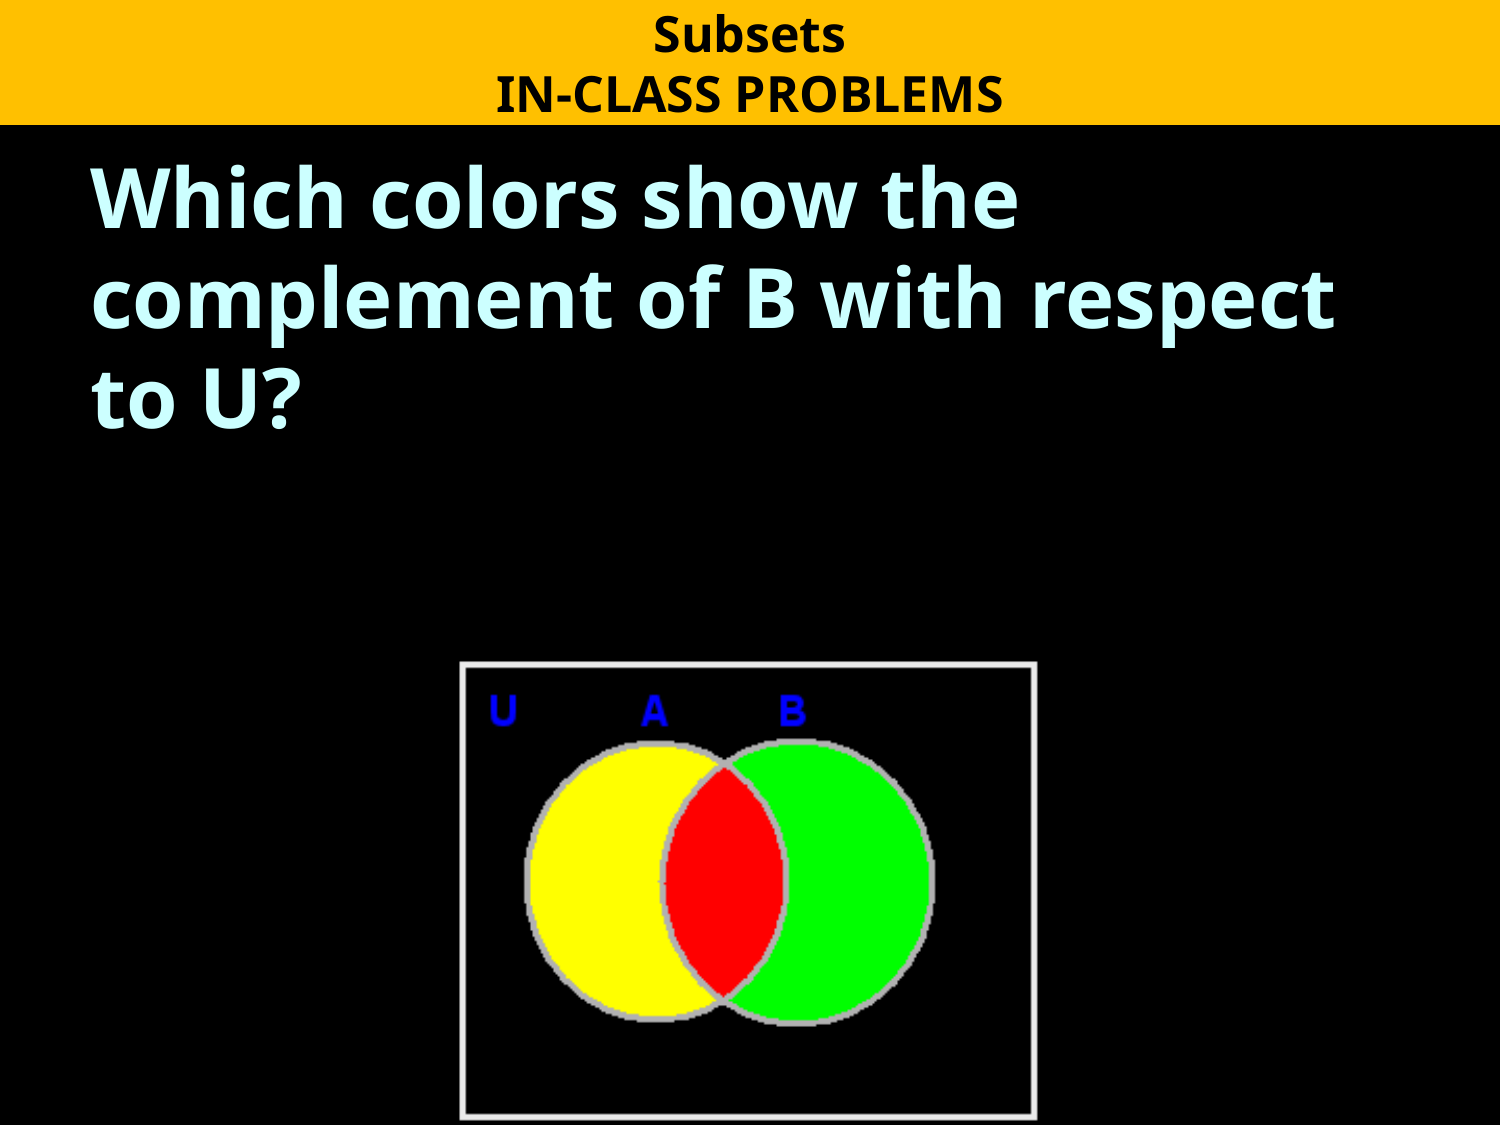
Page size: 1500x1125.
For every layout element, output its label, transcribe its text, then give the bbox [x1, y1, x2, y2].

text_box Subsets IN-CLASS PROBLEMS [0, 0, 1500, 125]
list Which colors show the complement of B with respect to U? [75, 137, 1425, 1063]
picture [458, 660, 1042, 1125]
